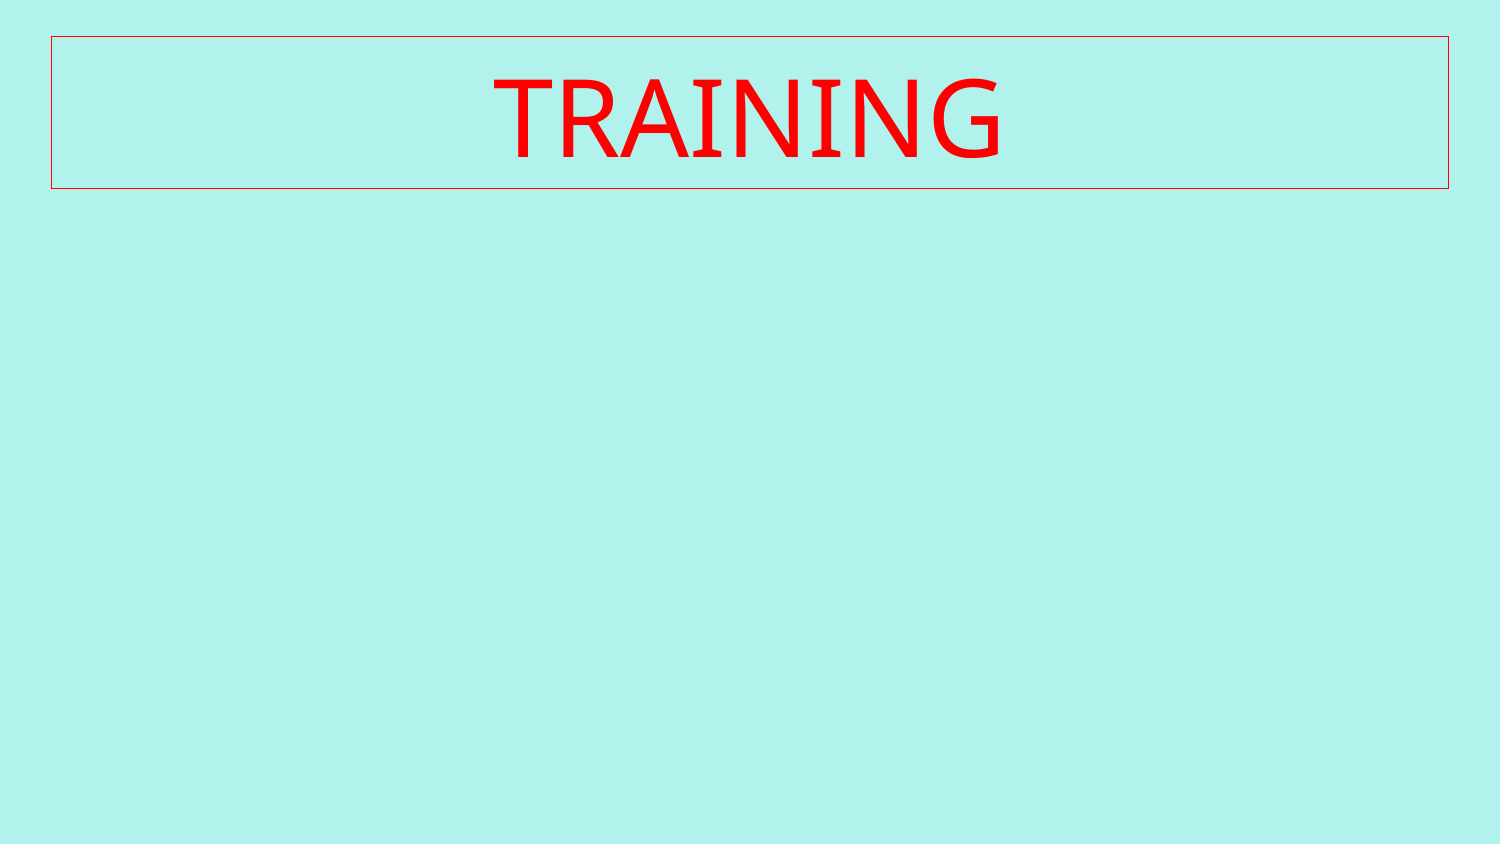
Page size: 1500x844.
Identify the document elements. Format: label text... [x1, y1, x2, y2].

title TRAINING [51, 36, 1449, 189]
